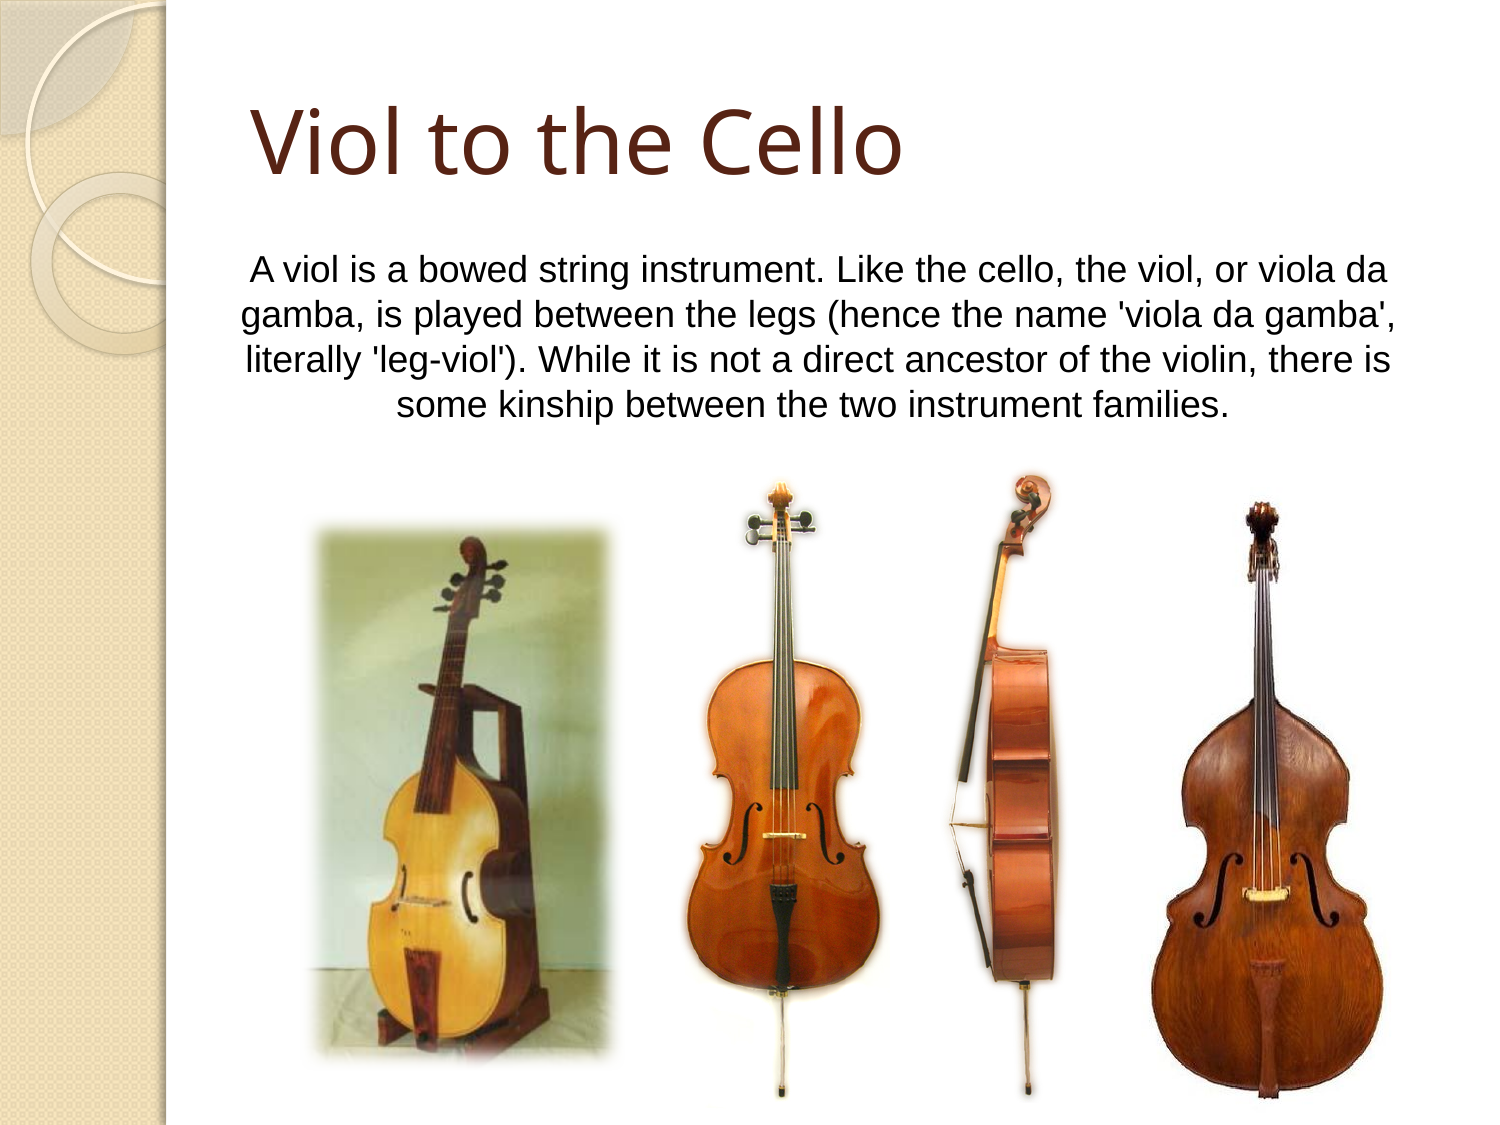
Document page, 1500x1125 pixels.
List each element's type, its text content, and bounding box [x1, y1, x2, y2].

title Viol to the Cello [235, 45, 1466, 233]
picture [1124, 487, 1415, 1113]
text_box A viol is a bowed string instrument. Like the cello, the viol, or viola da gamba, is played between the legs (hence the name 'viola da gamba', literally 'leg-viol'). While it is not a direct ancestor of the violin, there is some kinship between the two instrument families. [224, 237, 1413, 433]
picture [662, 458, 1103, 1125]
picture [299, 512, 626, 1073]
